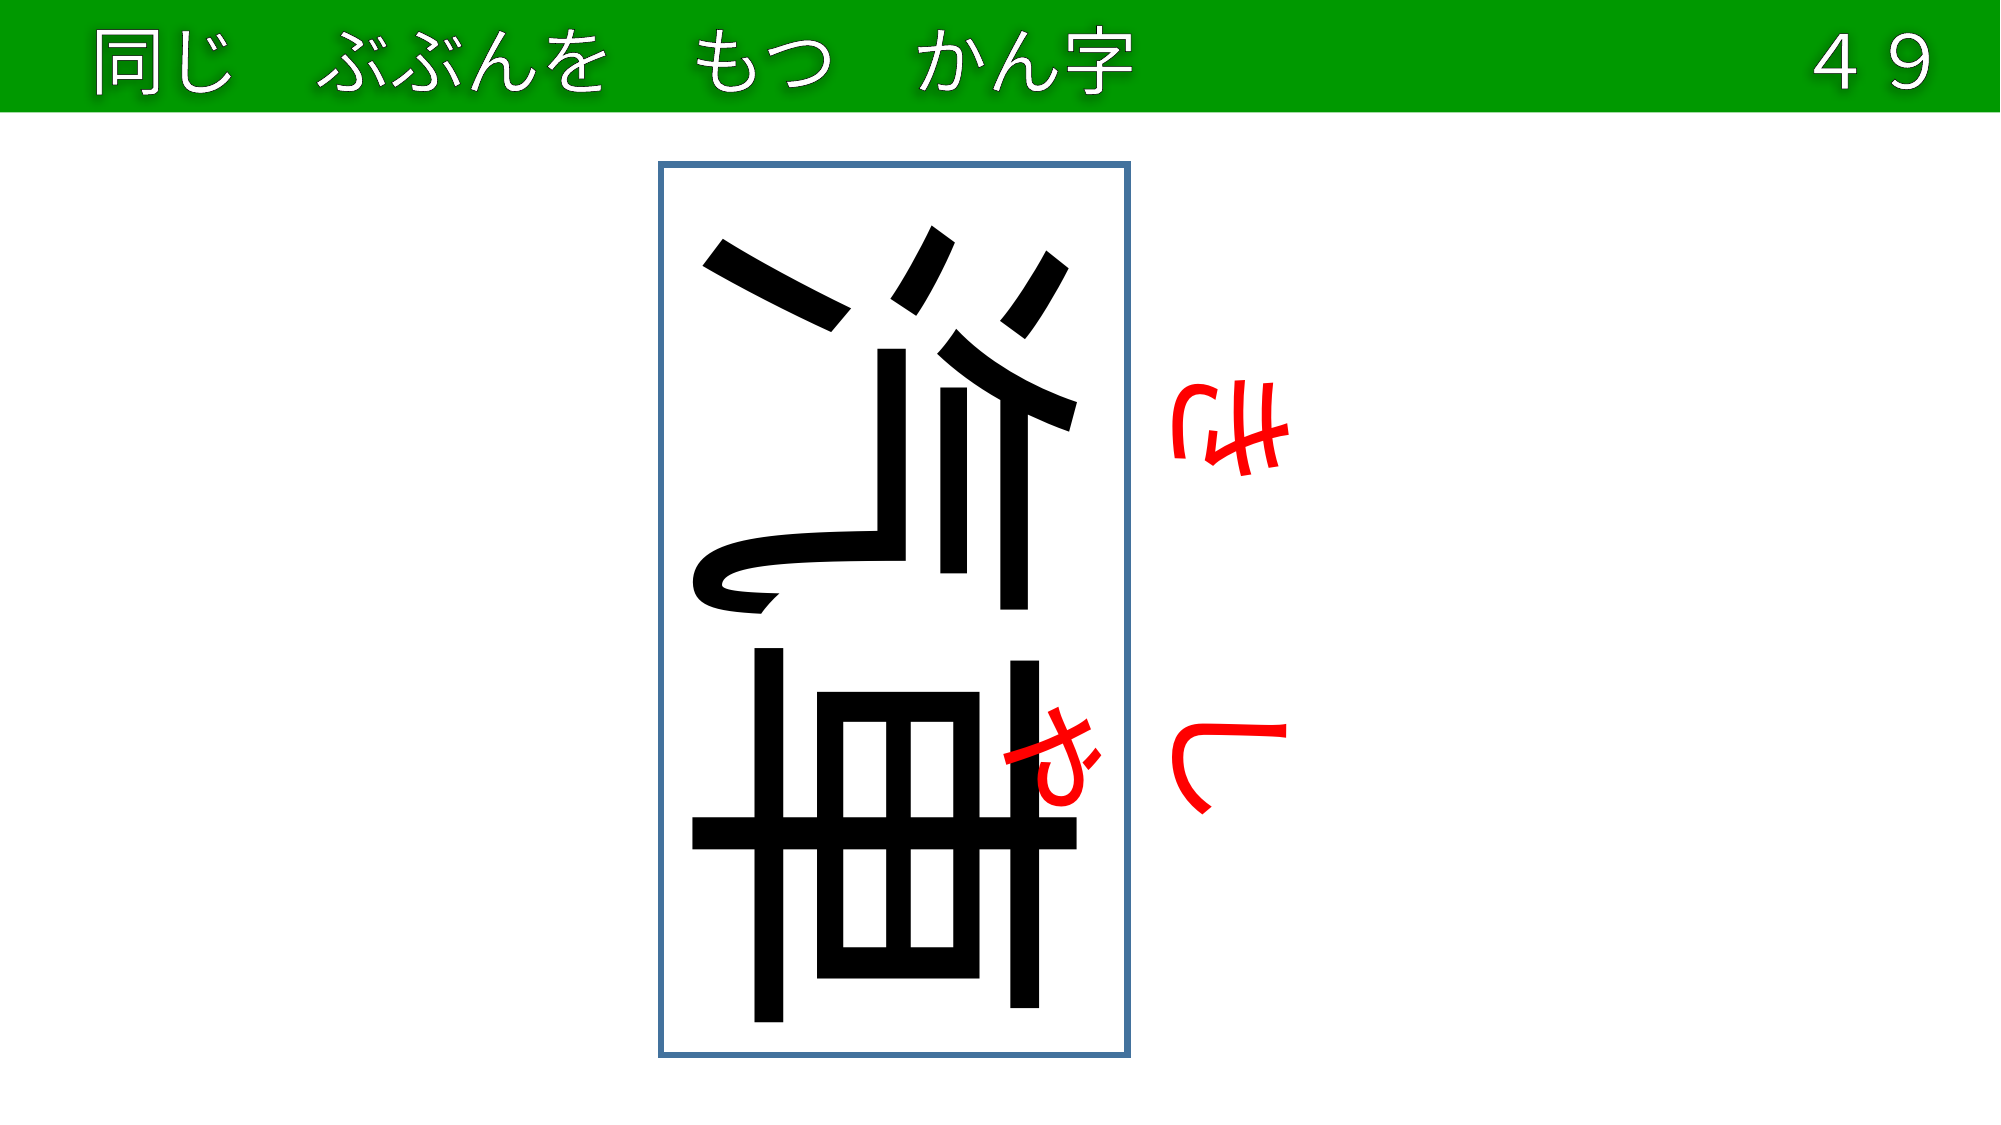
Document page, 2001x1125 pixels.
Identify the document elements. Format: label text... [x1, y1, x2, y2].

text_box ４９ [1782, 6, 1963, 112]
text_box 汽車 [616, 195, 1152, 1125]
text_box [660, 163, 1129, 1056]
text_box [0, 0, 2000, 113]
text_box しゃ [1129, 677, 1325, 970]
text_box 同じ ぶぶんを もつ かん字 [75, 6, 1329, 112]
text_box き [1129, 343, 1325, 498]
